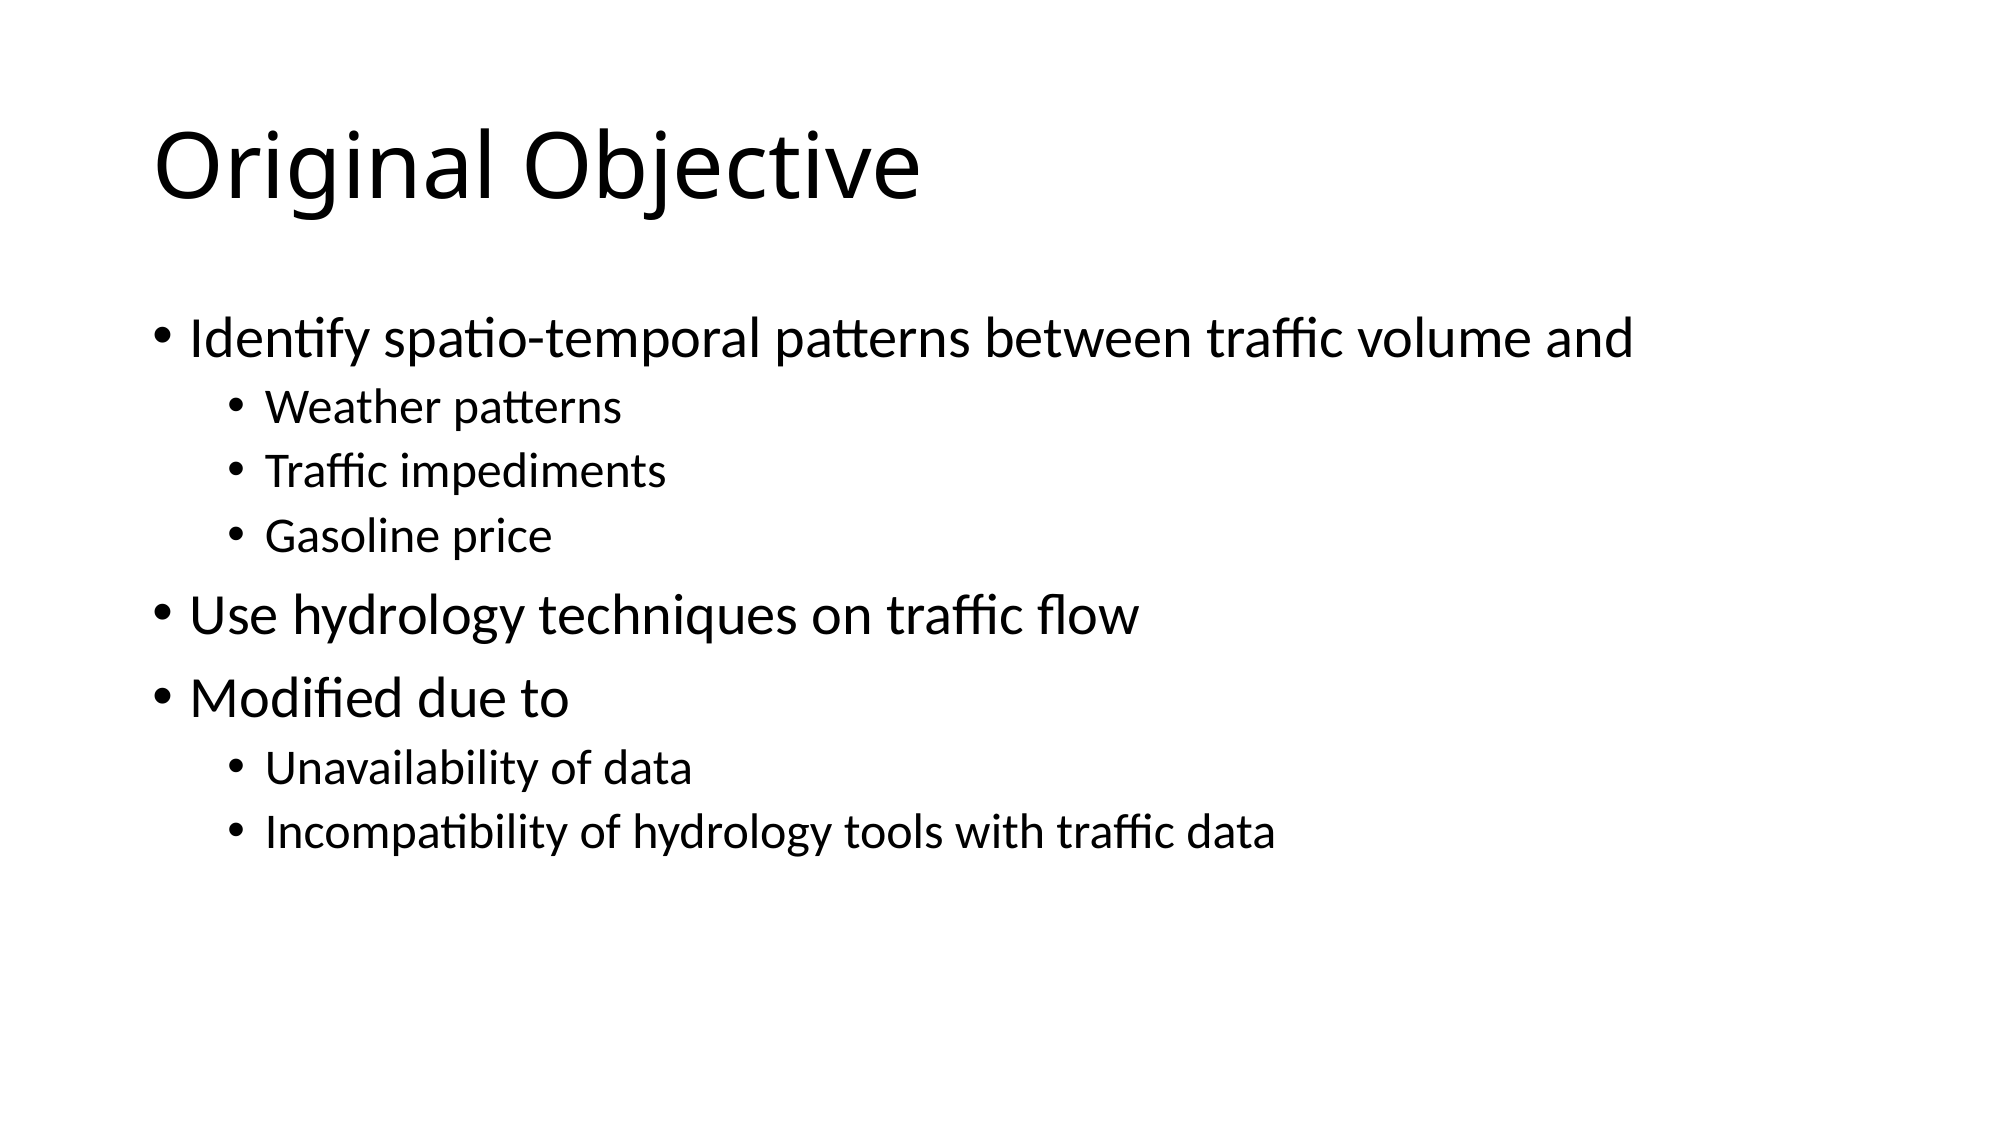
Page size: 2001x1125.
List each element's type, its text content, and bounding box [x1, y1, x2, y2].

list Identify spatio-temporal patterns between traffic volume and Weather patterns Traffic impediments Gasoline price Use hydrology techniques on traffic flow Modified due to Unavailability of data Incompatibility of hydrology tools with traffic data [137, 299, 1863, 1014]
title Original Objective [137, 59, 1863, 278]
